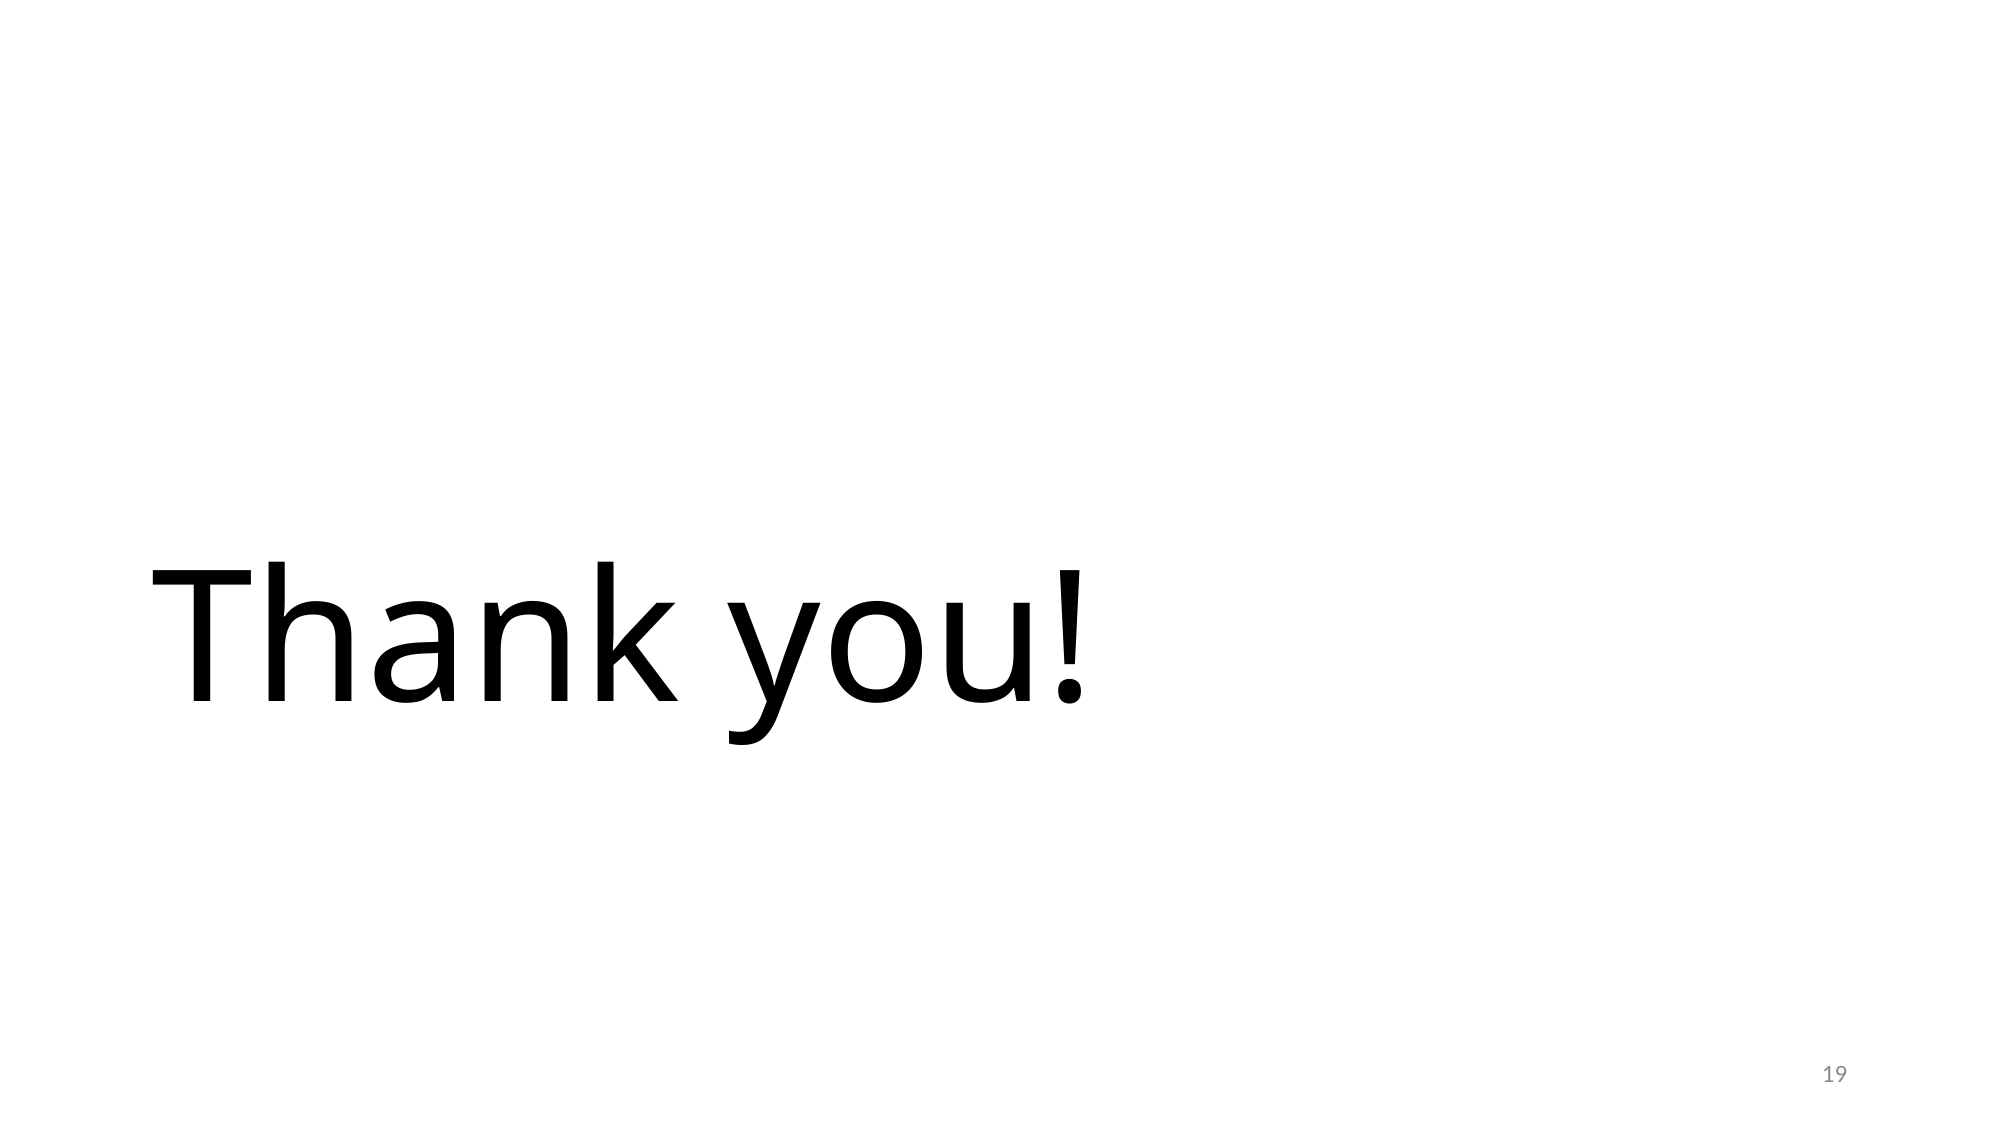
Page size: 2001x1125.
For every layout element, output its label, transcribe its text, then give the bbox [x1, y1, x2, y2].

slide_number 18 [1412, 1042, 1863, 1103]
title Thank you! [136, 280, 1862, 749]
